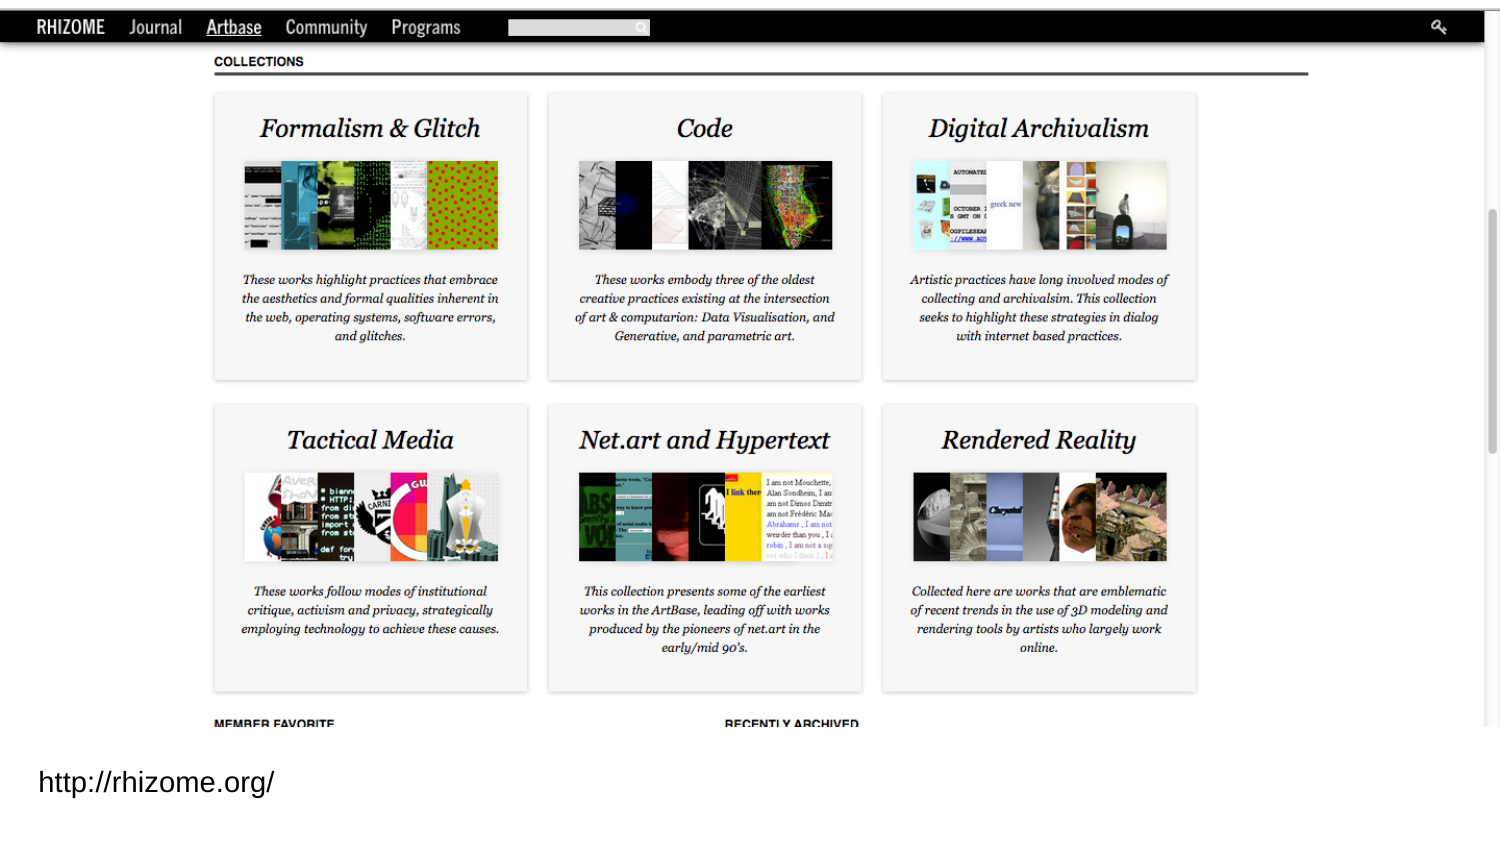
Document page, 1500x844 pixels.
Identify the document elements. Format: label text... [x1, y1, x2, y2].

picture [0, 8, 1500, 727]
text_box http://rhizome.org/ [23, 748, 920, 844]
